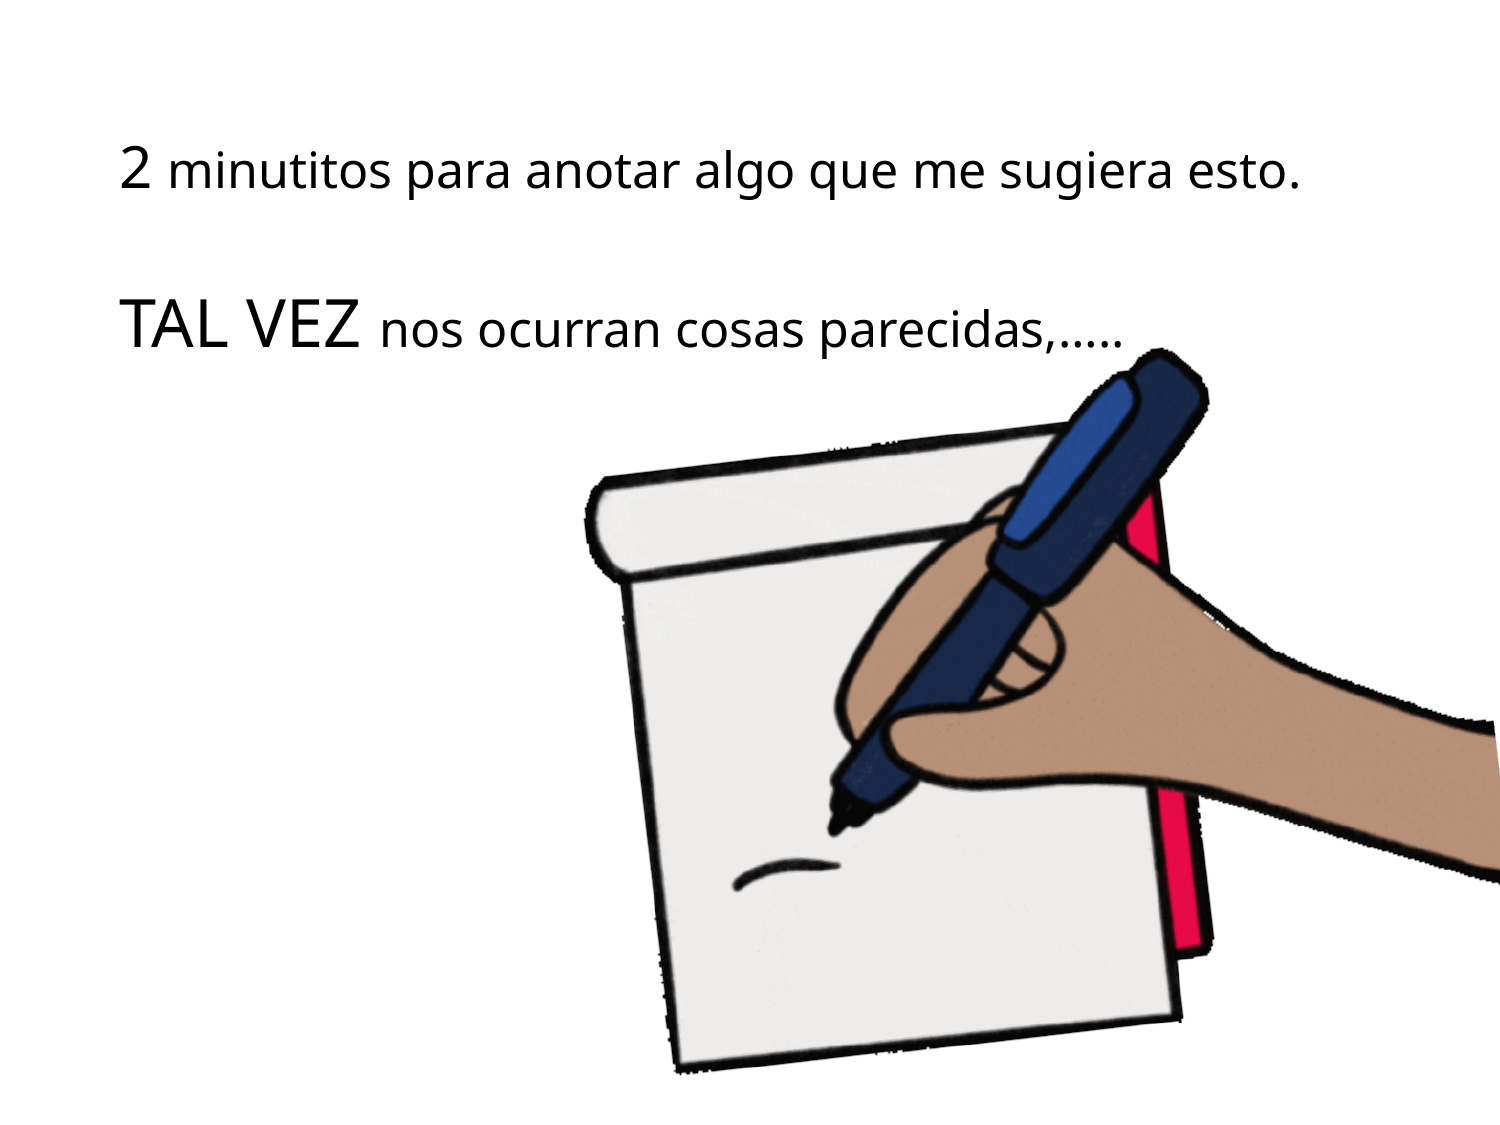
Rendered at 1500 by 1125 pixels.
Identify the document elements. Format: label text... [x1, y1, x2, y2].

picture [460, 304, 1500, 1125]
text_box 2 minutitos para anotar algo que me sugiera esto. TAL VEZ nos ocurran cosas parecidas,….. [104, 53, 1396, 368]
